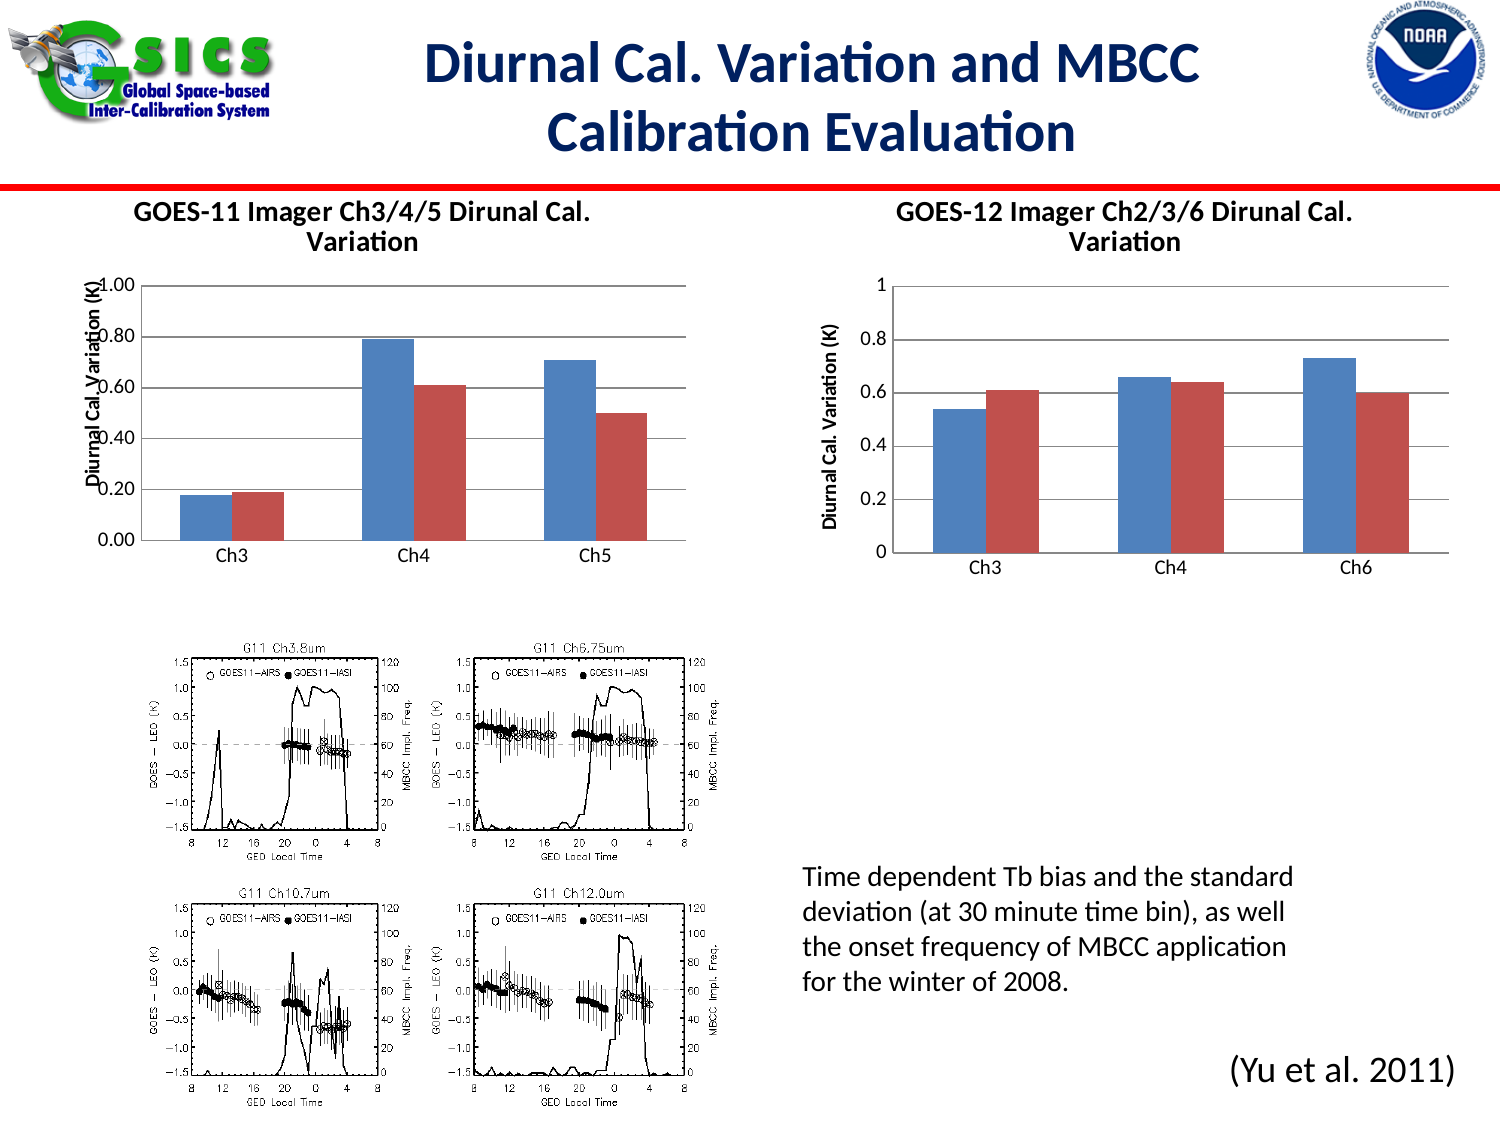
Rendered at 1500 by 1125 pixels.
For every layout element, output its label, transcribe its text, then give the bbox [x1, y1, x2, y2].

chart [787, 174, 1463, 588]
picture [1365, 75, 1487, 120]
title Diurnal Cal. Variation and MBCC Calibration Evaluation [275, 75, 1350, 188]
text_box Time dependent Tb bias and the standard deviation (at 30 minute time bin), as well the onset frequency of MBCC application for the winter of 2008. [787, 849, 1325, 1005]
text_box (Yu et al. 2011) [1214, 1037, 1472, 1098]
picture [0, 75, 275, 125]
chart [24, 174, 701, 576]
picture [137, 634, 738, 1125]
text_box [0, 0, 1500, 75]
